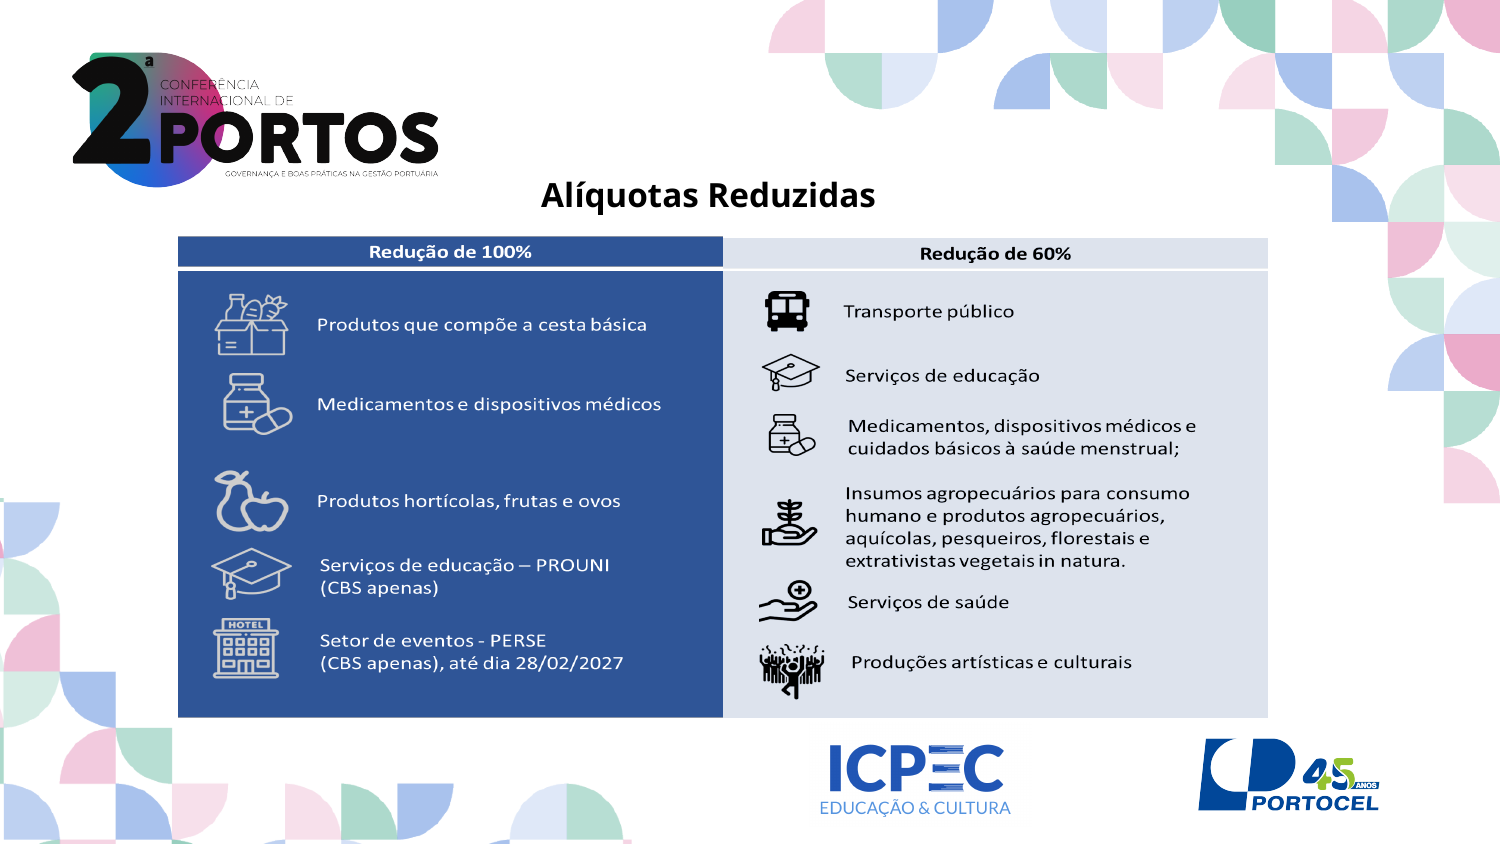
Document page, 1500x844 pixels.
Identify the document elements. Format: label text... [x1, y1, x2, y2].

picture [59, 35, 451, 206]
picture [1196, 722, 1382, 827]
text_box Alíquotas Reduzidas [526, 158, 744, 232]
picture [808, 722, 1033, 827]
picture [0, 0, 1500, 844]
